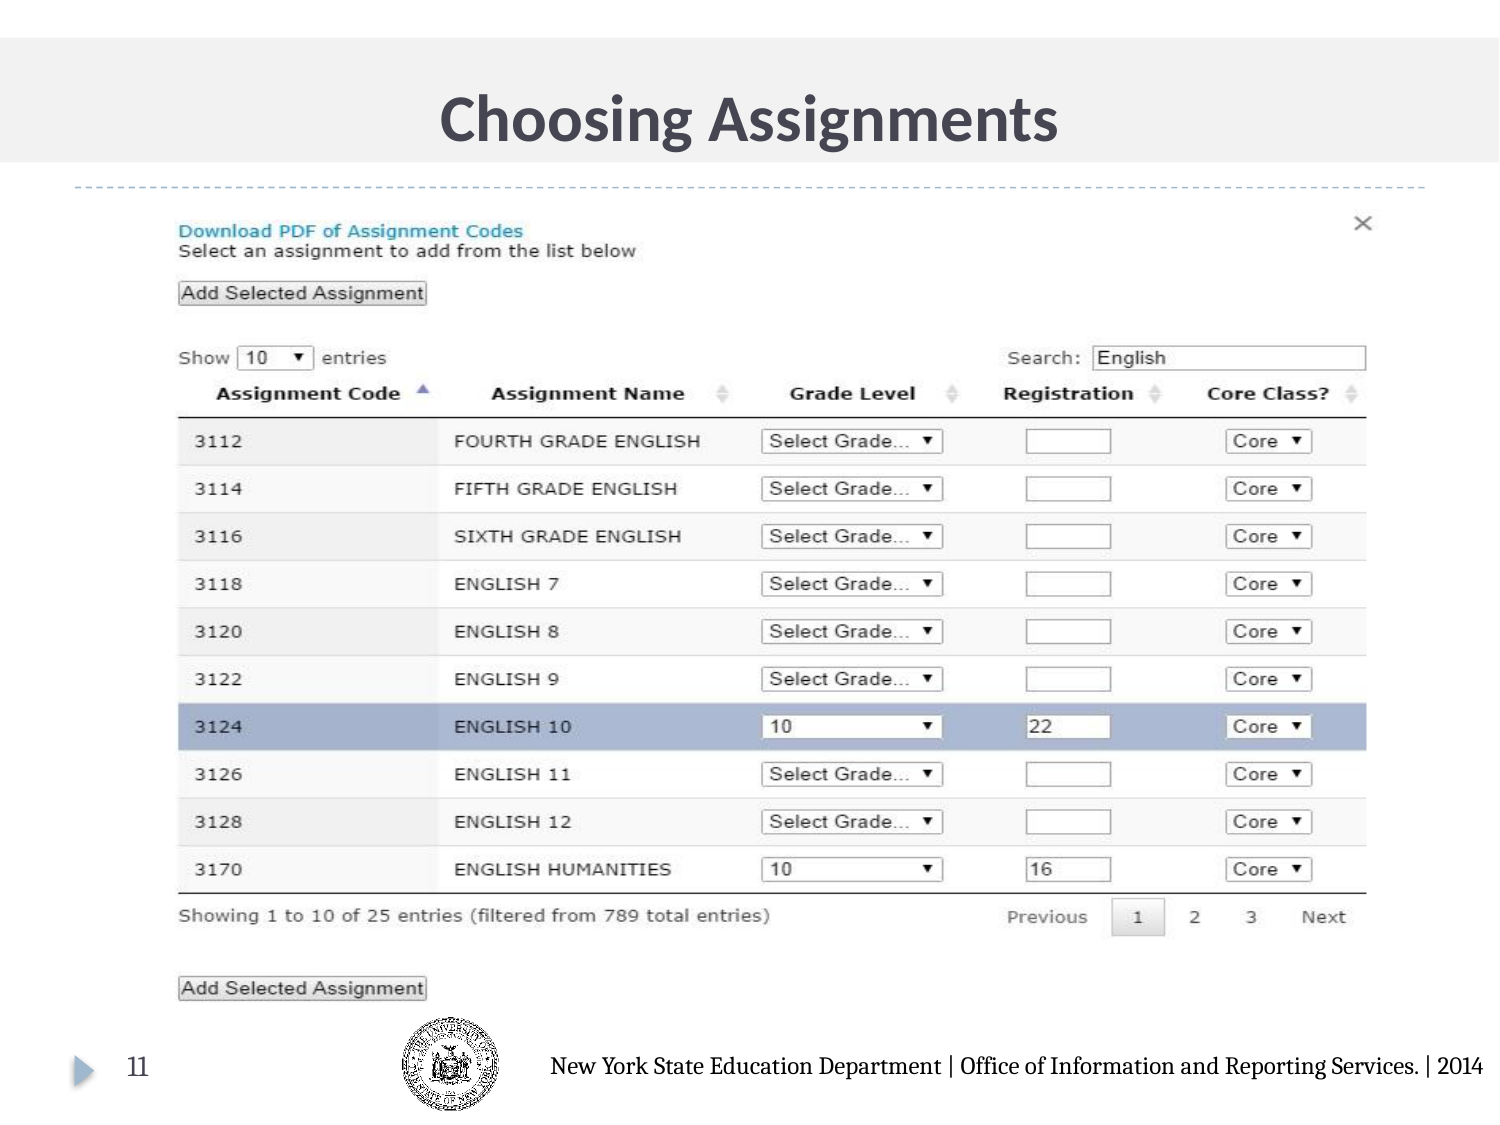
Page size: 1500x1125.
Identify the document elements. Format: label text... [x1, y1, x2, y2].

text_box New York State Education Department | Office of Information and Reporting Services. | 2014 [0, 1042, 393, 1103]
picture [149, 199, 1381, 1113]
title Choosing Assignments [0, 62, 1500, 163]
text_box New York State Education Department | Office of Information and Reporting Services. | 2014 [506, 1042, 1500, 1103]
